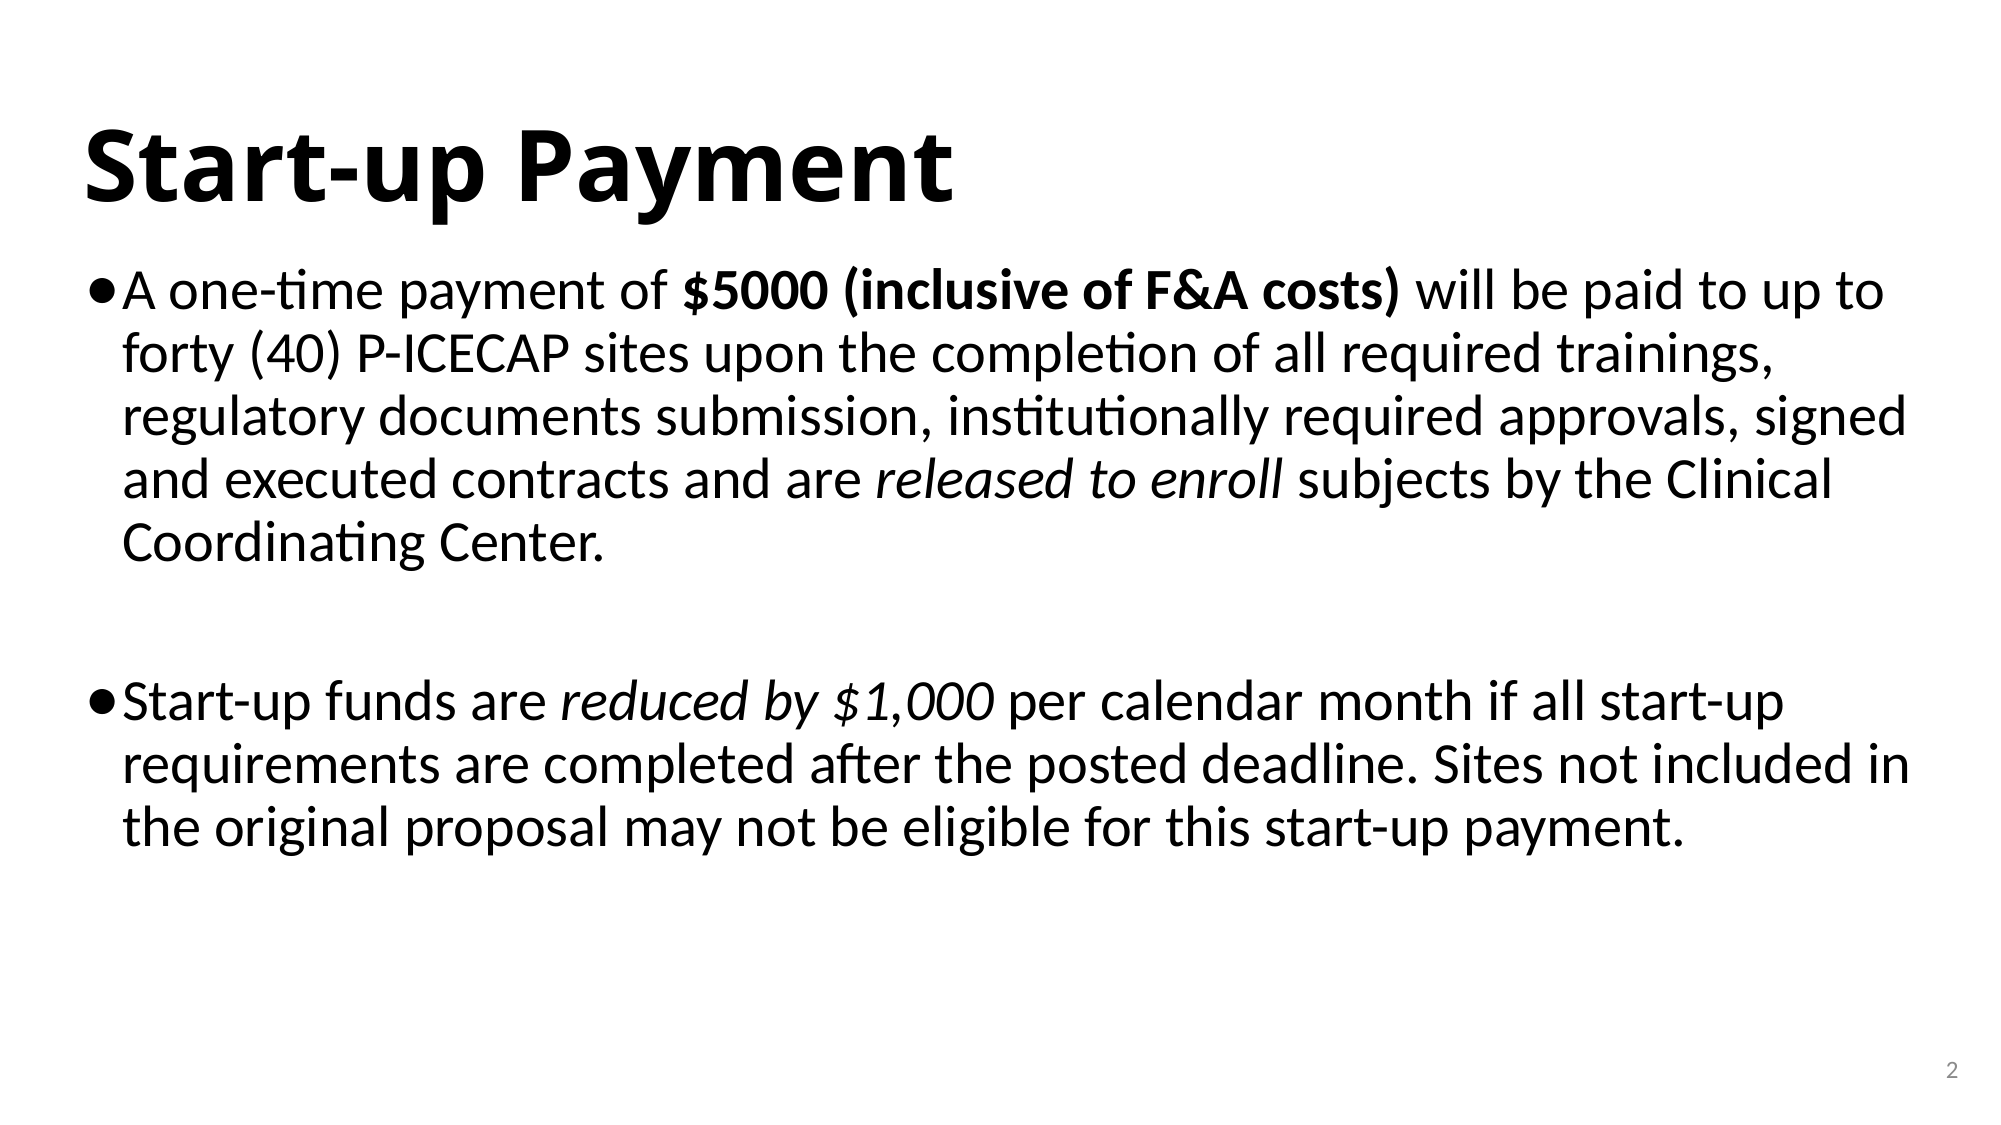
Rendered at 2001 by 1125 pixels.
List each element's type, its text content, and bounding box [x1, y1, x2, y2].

title Start-up Payment [68, 97, 1932, 234]
slide_number 2 [1858, 1025, 1979, 1112]
list A one-time payment of $5000 (inclusive of F&A costs) will be paid to up to forty (40) P-ICECAP sites upon the completion of all required trainings, regulatory documents submission, institutionally required approvals, signed and executed contracts and are released to enroll subjects by the Clinical Coordinating Center. Start-up funds are reduced by $1,000 per calendar month if all start-up requirements are completed after the posted deadline. Sites not included in the original proposal may not be eligible for this start-up payment. [68, 252, 1932, 1000]
